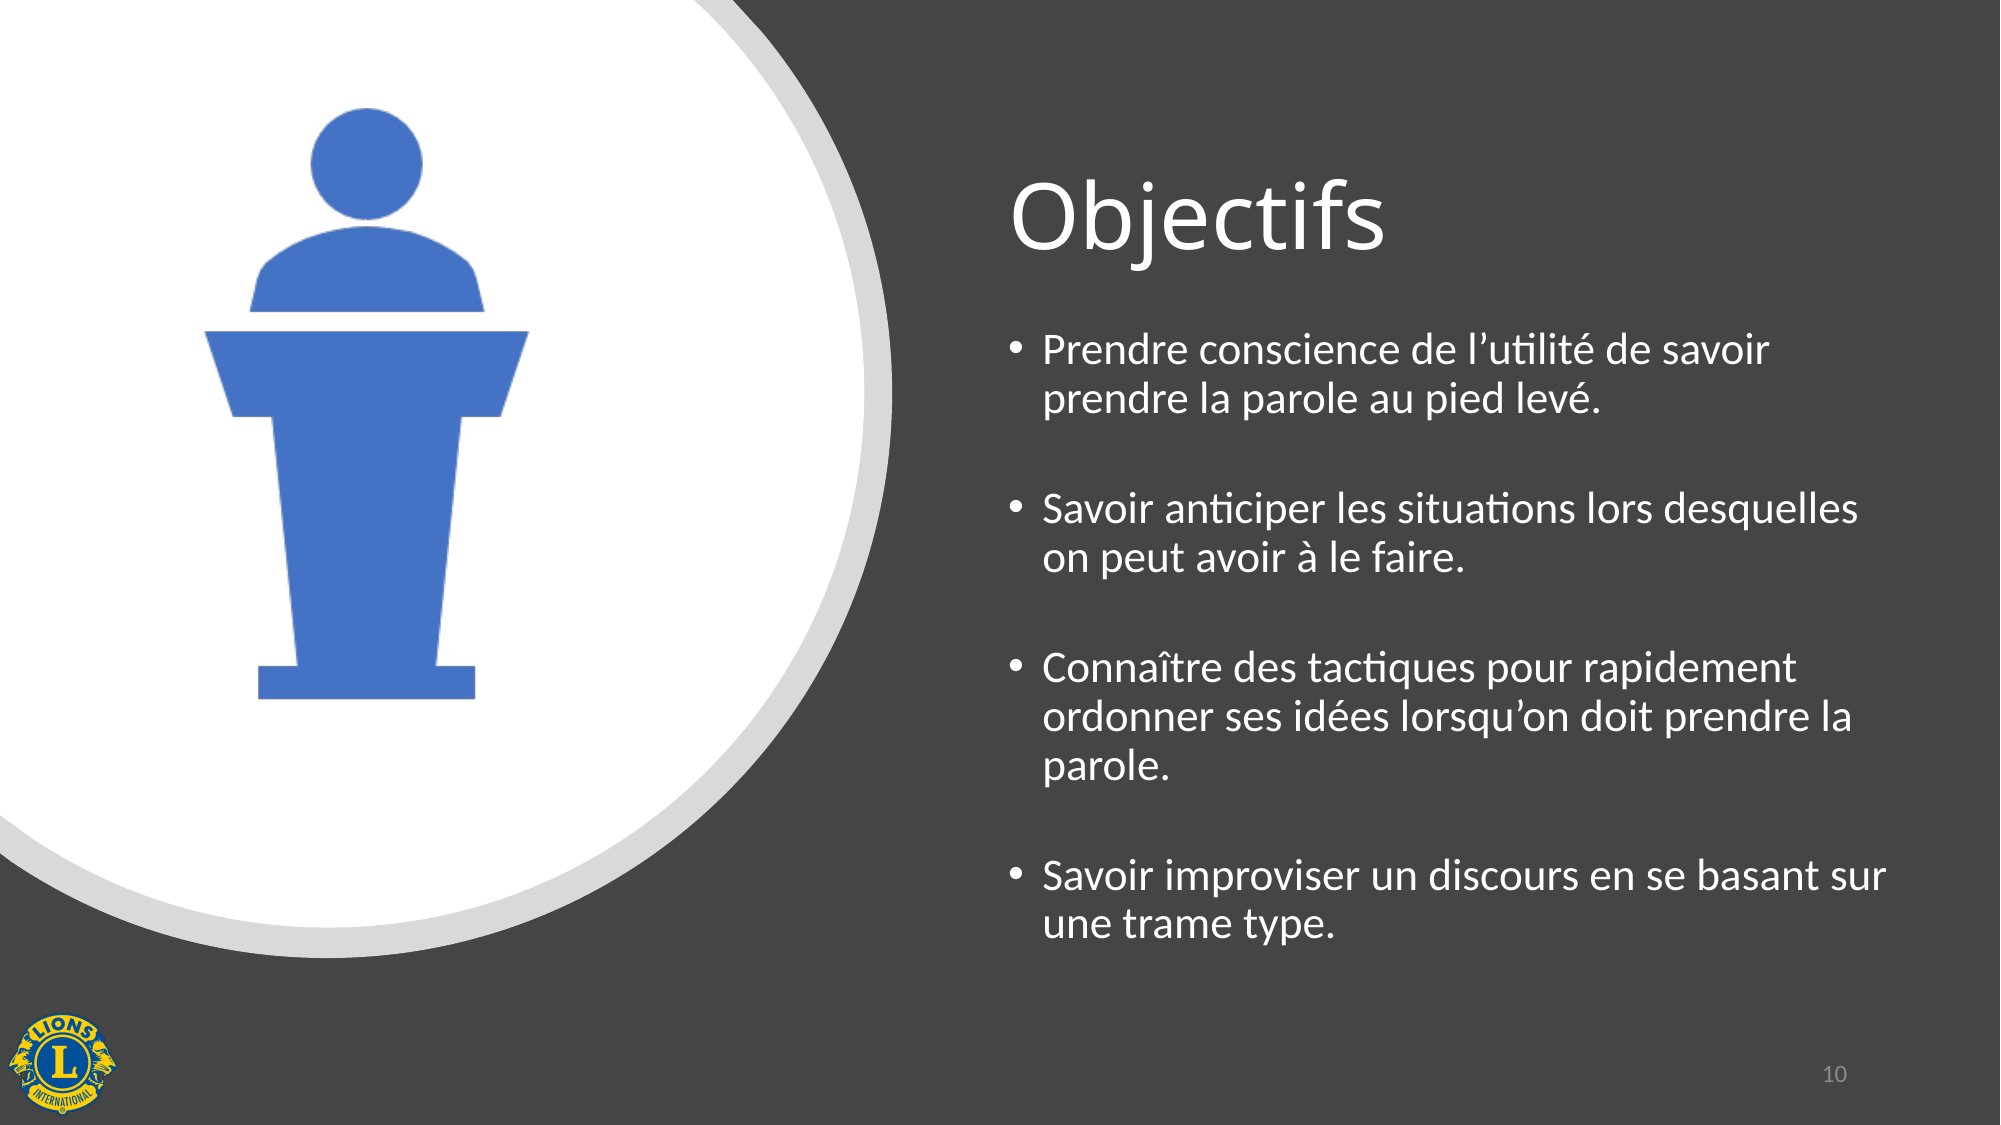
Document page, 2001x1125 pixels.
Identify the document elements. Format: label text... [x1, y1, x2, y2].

title Objectifs [993, 111, 1865, 318]
text_box [0, 0, 894, 960]
text_box [0, 0, 866, 929]
picture [52, 89, 682, 719]
picture [8, 1013, 117, 1116]
list Prendre conscience de l’utilité de savoir prendre la parole au pied levé. Savoir anticiper les situations lors desquelles on peut avoir à le faire. Connaître des tactiques pour rapidement ordonner ses idées lorsqu’on doit prendre la parole. Savoir improviser un discours en se basant sur une trame type. [993, 318, 1919, 958]
slide_number 9 [1412, 1042, 1863, 1103]
